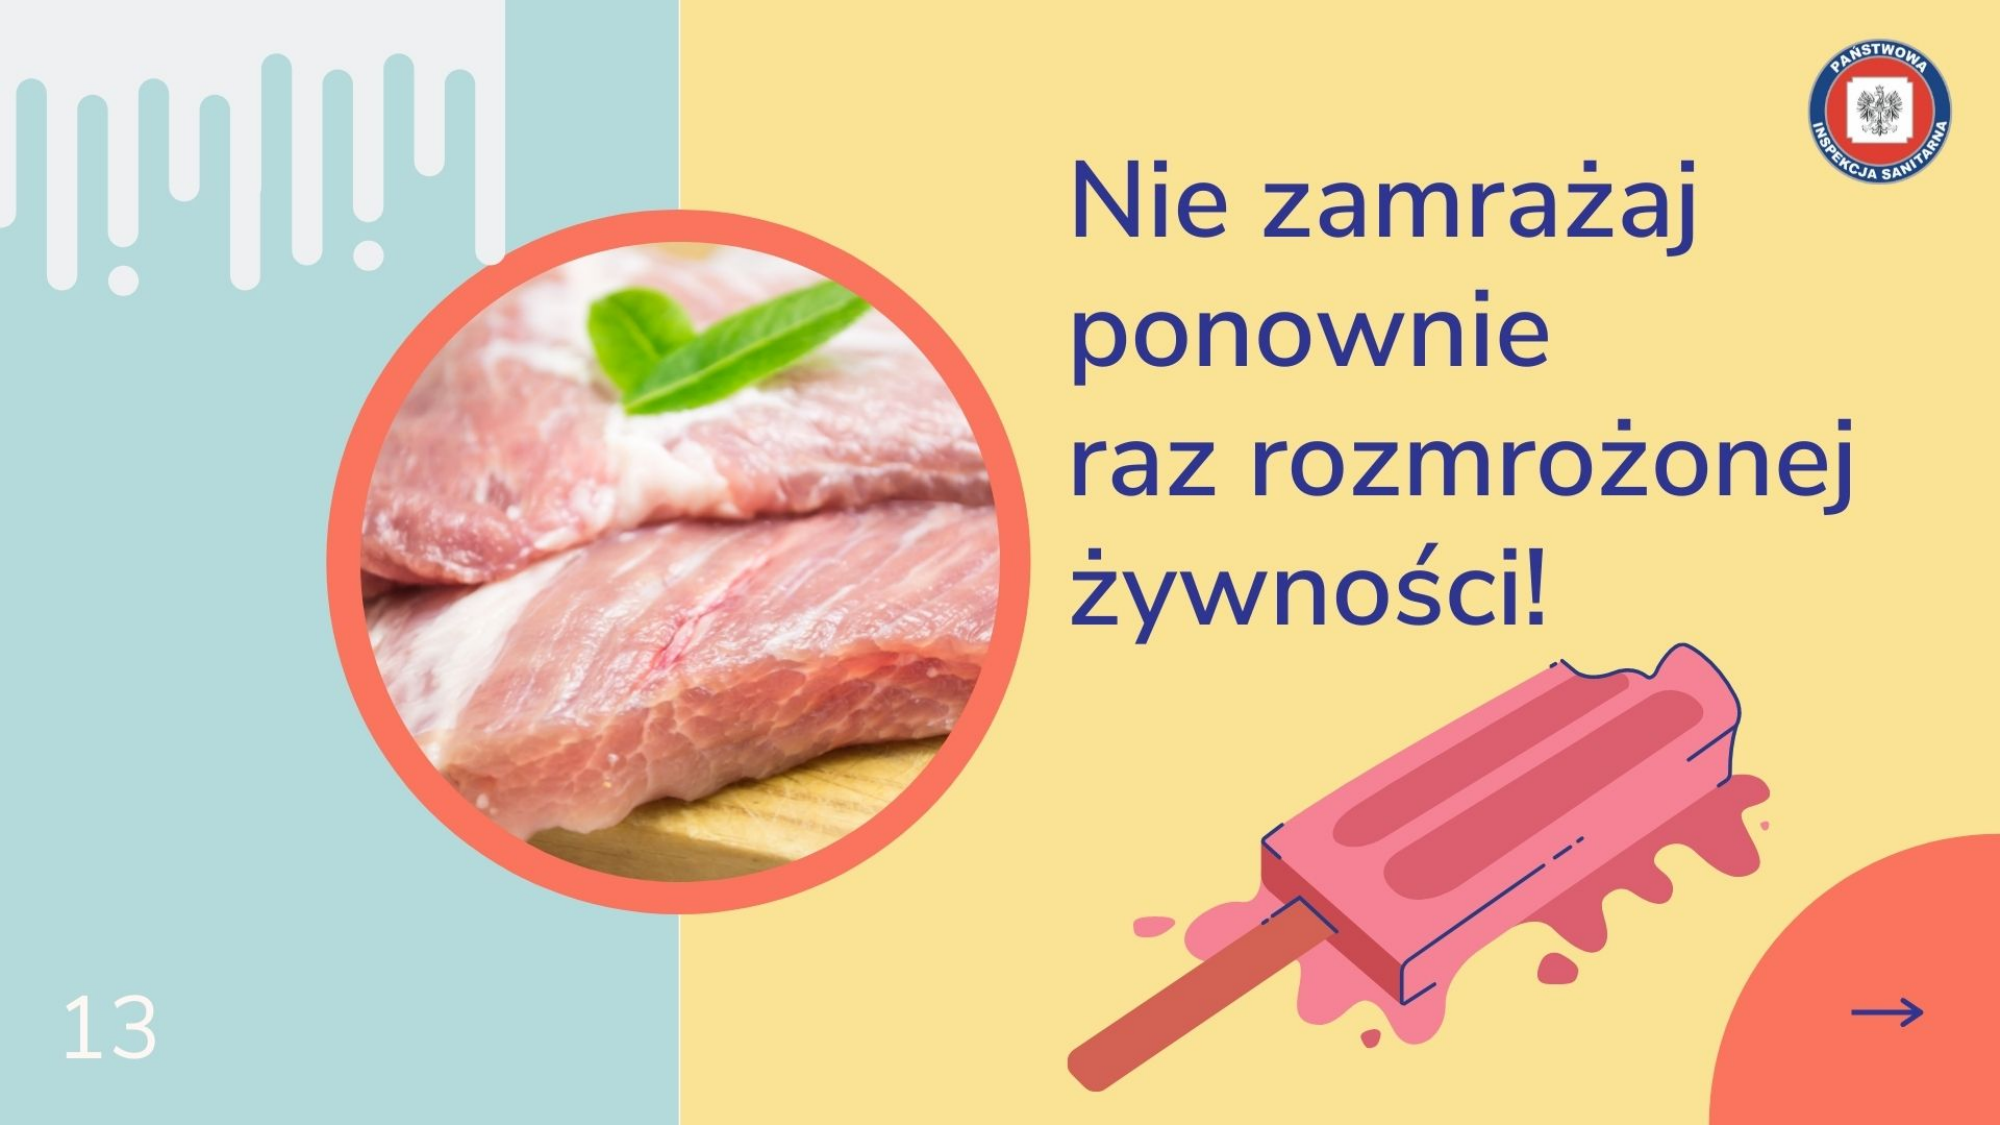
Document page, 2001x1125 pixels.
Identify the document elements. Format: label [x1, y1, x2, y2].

list [0, 0, 2000, 1125]
